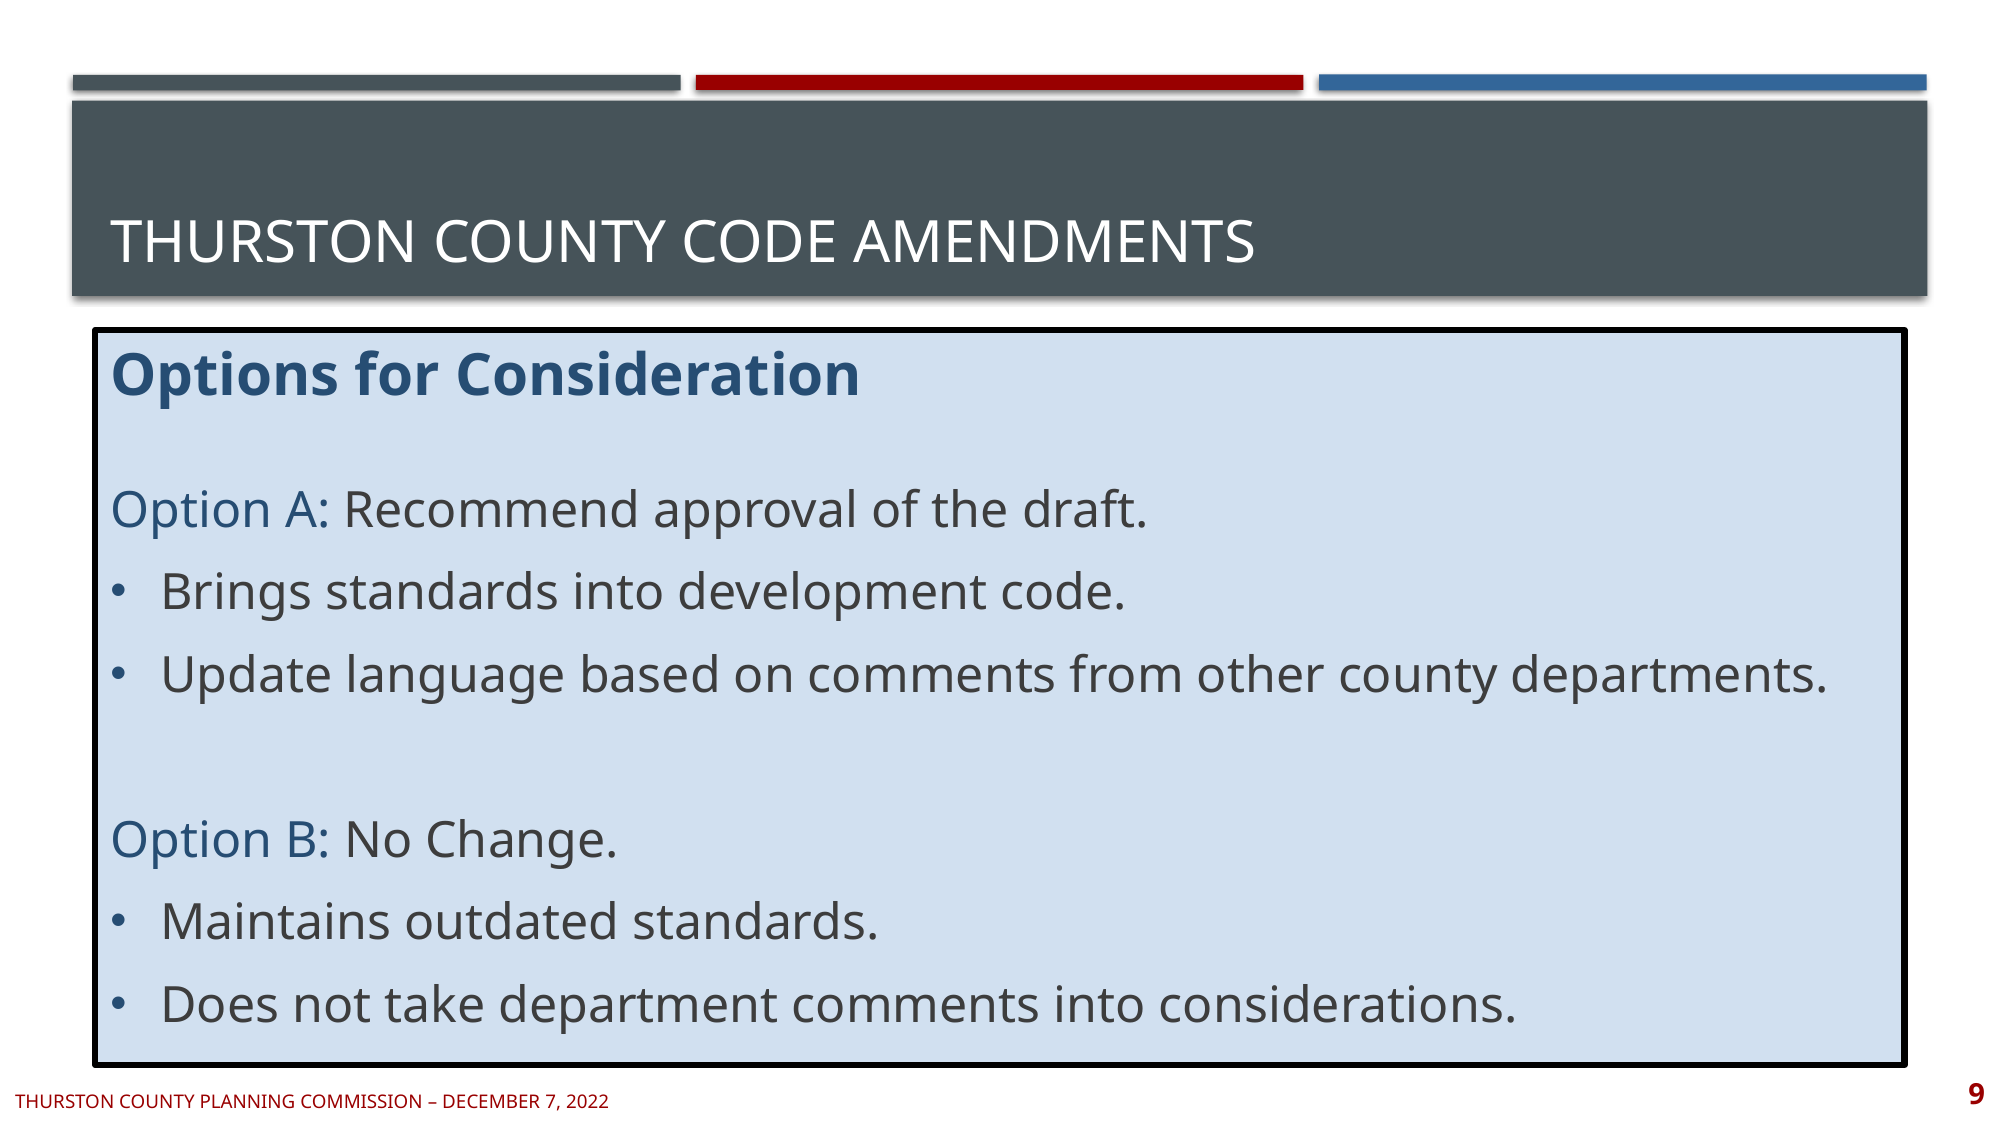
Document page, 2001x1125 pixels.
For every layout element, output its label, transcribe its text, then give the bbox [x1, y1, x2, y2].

slide_number 9 [1827, 1065, 2000, 1125]
title Thurston County Code Amendments [95, 115, 1905, 282]
list Options for Consideration Option A: Recommend approval of the draft. Brings standards into development code. Update language based on comments from other county departments. Option B: No Change. Maintains outdated standards. Does not take department comments into considerations. [95, 329, 1905, 1066]
footer Thurston county planning commission – December 7, 2022 [0, 1080, 1135, 1125]
